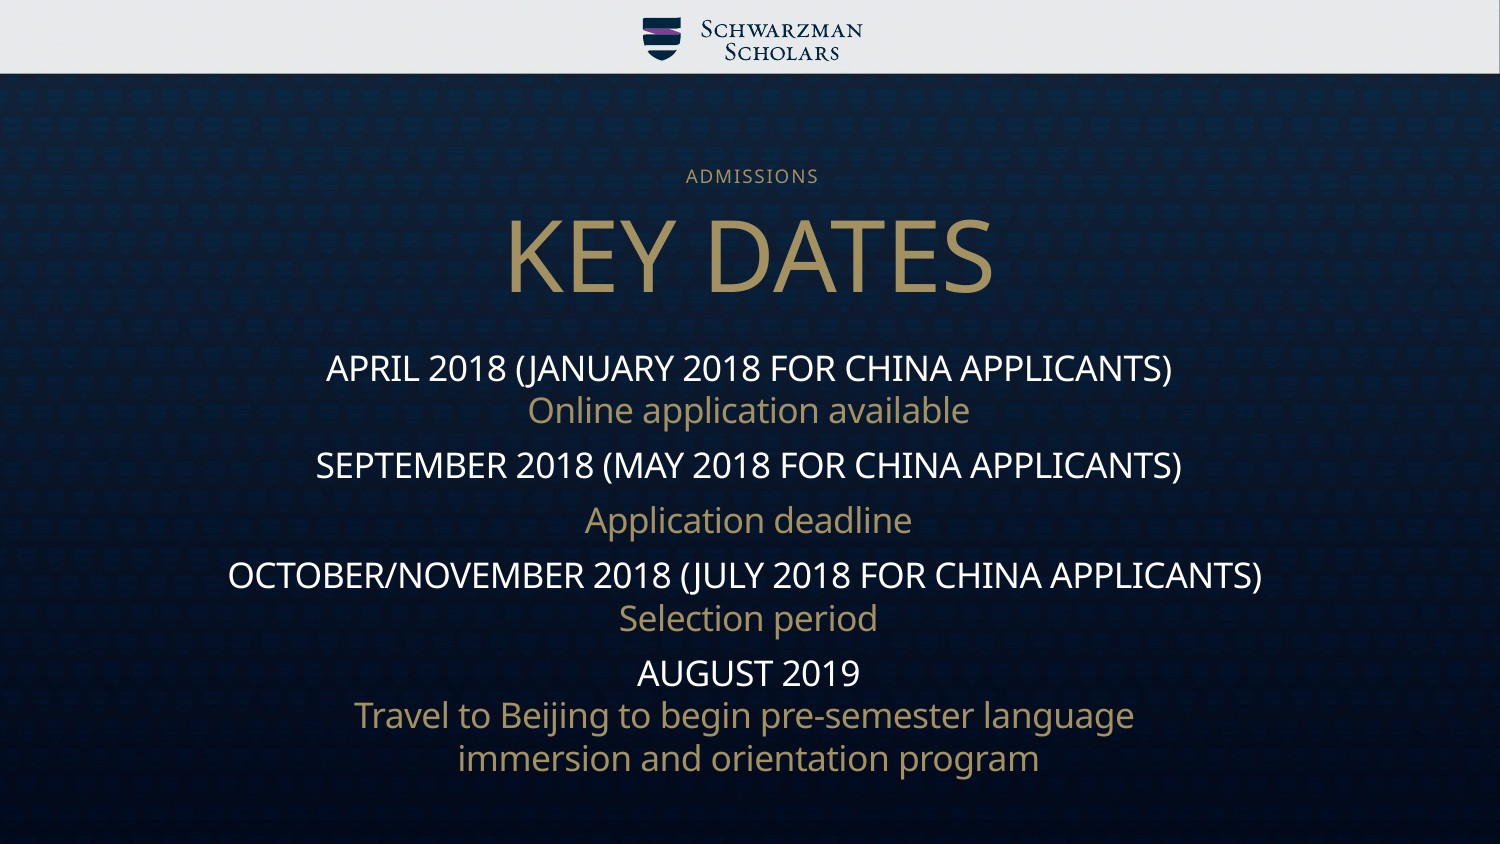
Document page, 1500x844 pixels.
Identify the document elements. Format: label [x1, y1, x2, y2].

text_box [0, 0, 1500, 80]
picture [0, 80, 1500, 844]
